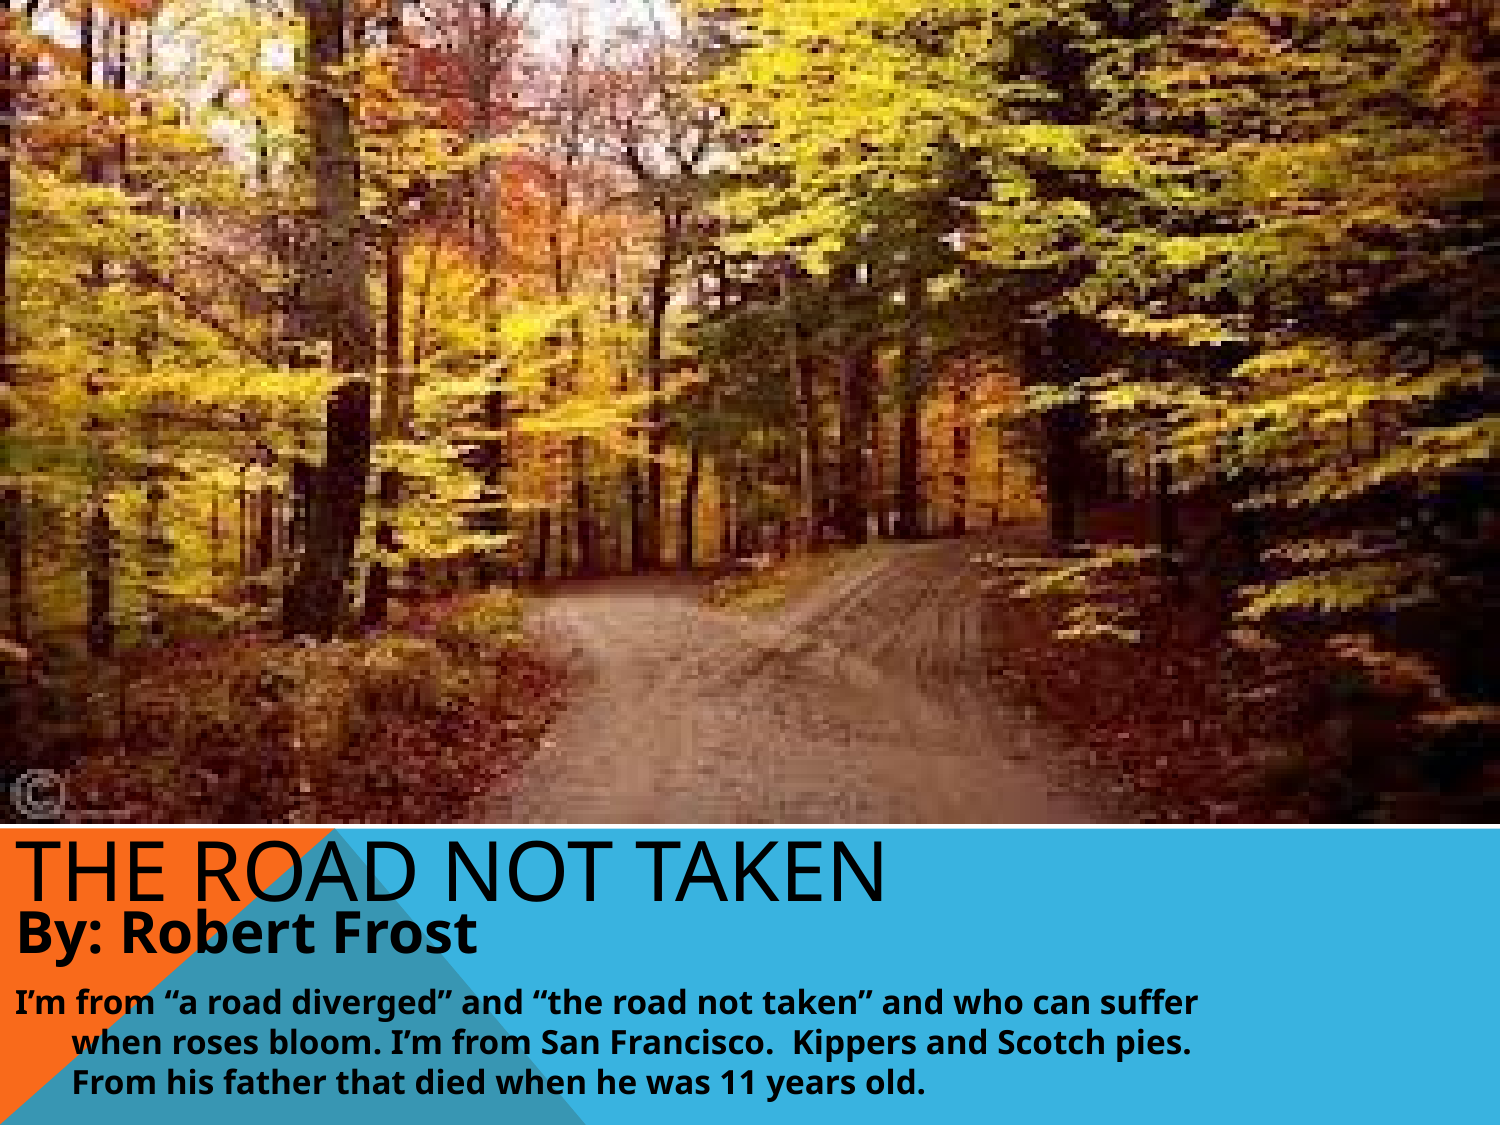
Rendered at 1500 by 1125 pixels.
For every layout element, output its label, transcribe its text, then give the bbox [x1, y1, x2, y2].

list By: Robert Frost I’m from “a road diverged” and “the road not taken” and who can suffer when roses bloom. I’m from San Francisco. Kippers and Scotch pies. From his father that died when he was 11 years old. [0, 887, 1234, 1125]
title The road not taken [0, 832, 1234, 887]
picture [0, 0, 1500, 824]
